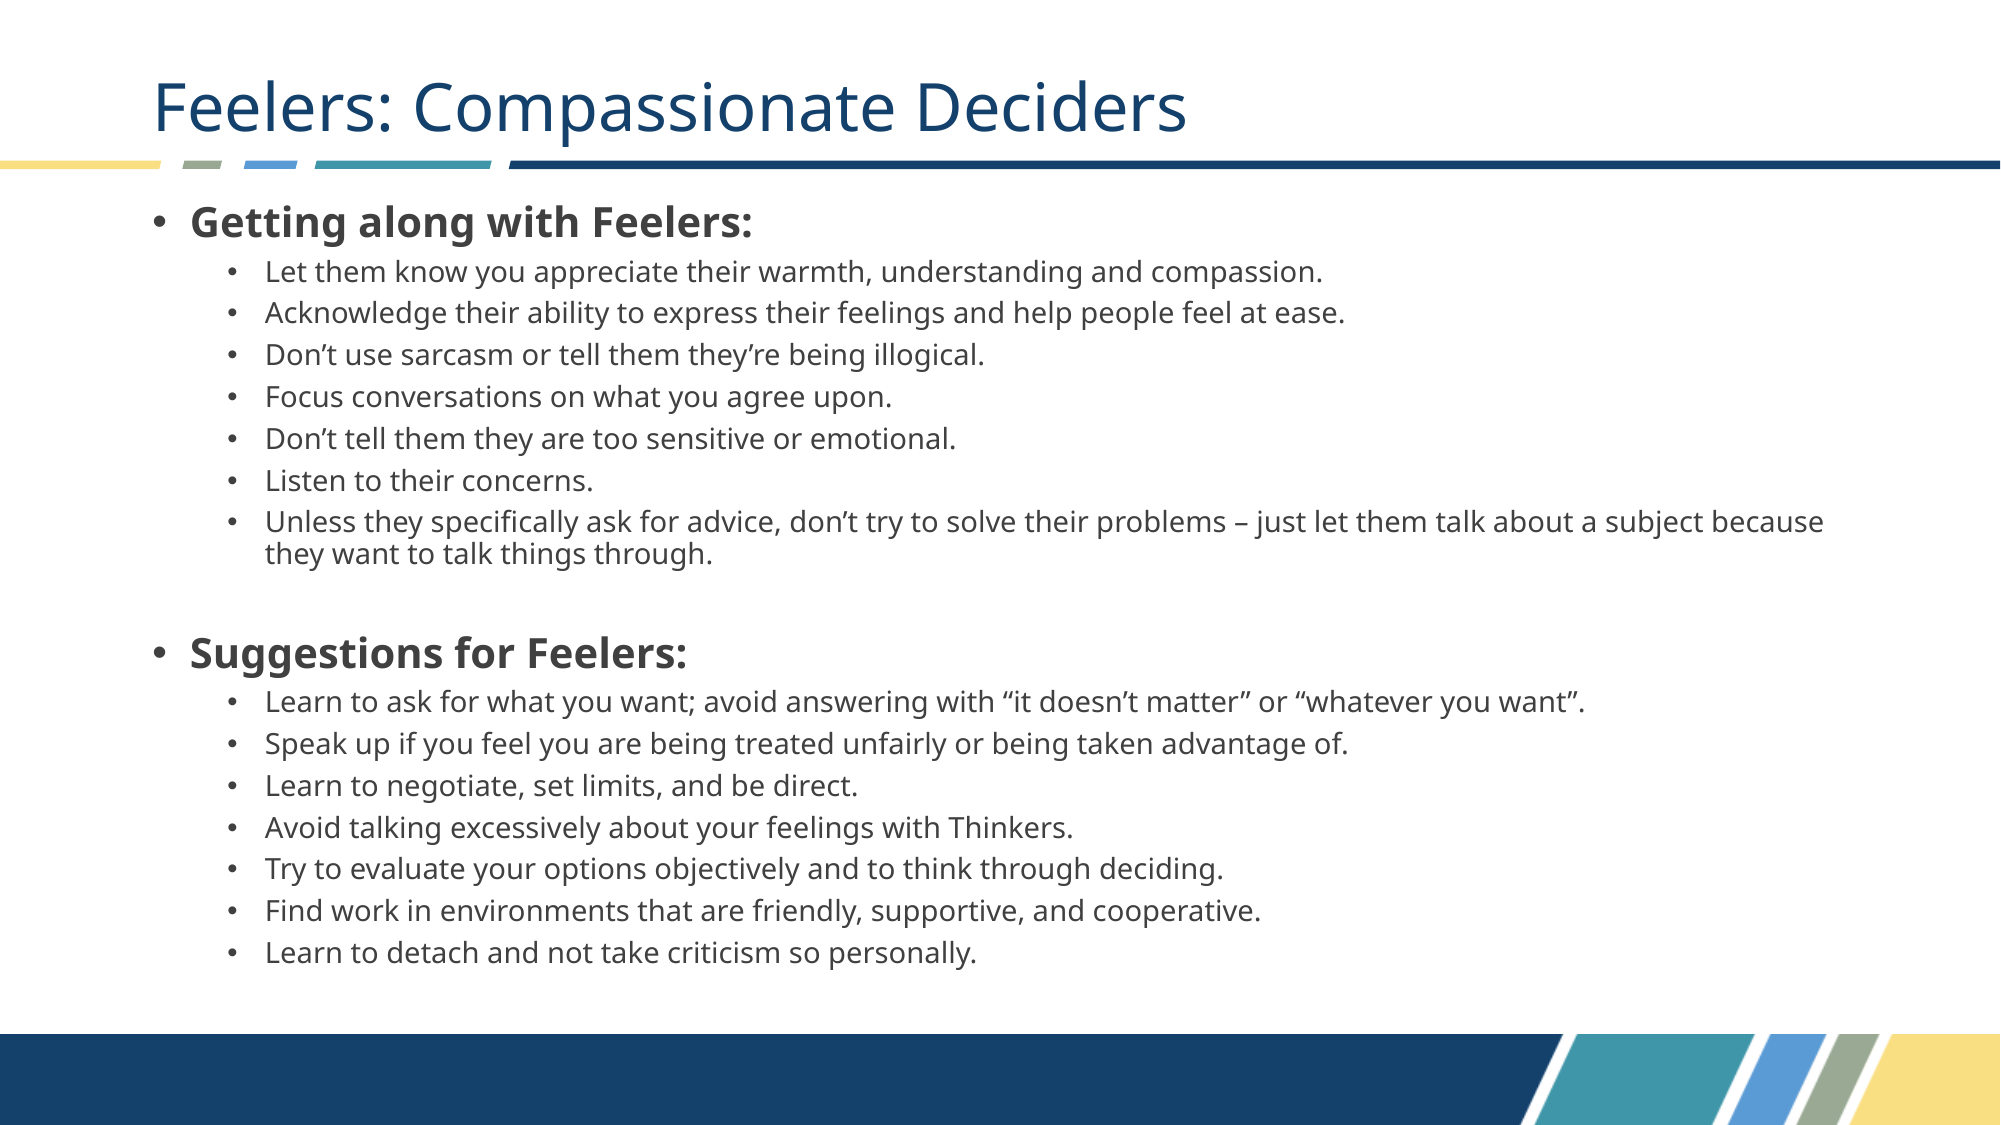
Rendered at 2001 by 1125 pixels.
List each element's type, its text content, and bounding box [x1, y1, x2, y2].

picture [0, 1034, 2000, 1125]
list Getting along with Feelers: Let them know you appreciate their warmth, understanding and compassion. Acknowledge their ability to express their feelings and help people feel at ease. Don’t use sarcasm or tell them they’re being illogical. Focus conversations on what you agree upon. Don’t tell them they are too sensitive or emotional. Listen to their concerns. Unless they specifically ask for advice, don’t try to solve their problems – just let them talk about a subject because they want to talk things through. Suggestions for Feelers: Learn to ask for what you want; avoid answering with “it doesn’t matter” or “whatever you want”. Speak up if you feel you are being treated unfairly or being taken advantage of. Learn to negotiate, set limits, and be direct. Avoid talking excessively about your feelings with Thinkers. Try to evaluate your options objectively and to think through deciding. Find work in environments that are friendly, supportive, and cooperative. Learn to detach and not take criticism so personally. [137, 194, 1863, 1014]
title Feelers: Compassionate Deciders [137, 59, 1863, 161]
